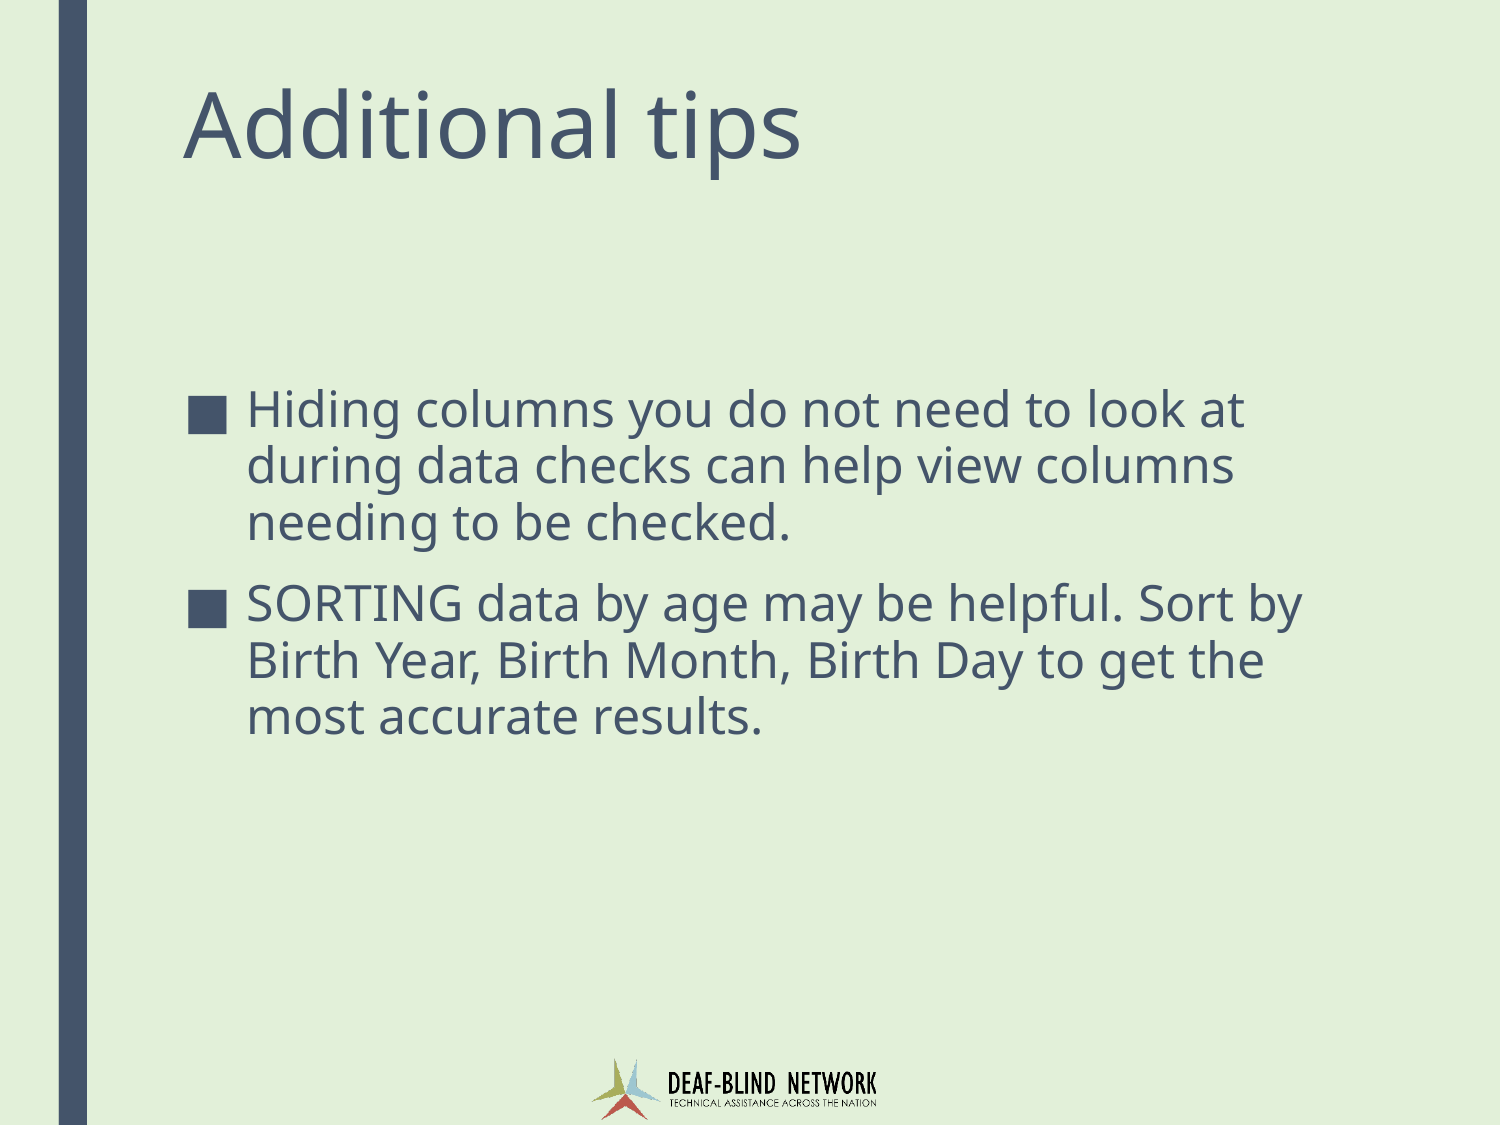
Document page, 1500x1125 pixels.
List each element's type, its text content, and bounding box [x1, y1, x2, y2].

picture [591, 1058, 876, 1120]
title Additional tips [168, 72, 1351, 317]
list Hiding columns you do not need to look at during data checks can help view columns needing to be checked. SORTING data by age may be helpful. Sort by Birth Year, Birth Month, Birth Day to get the most accurate results. [168, 375, 1351, 963]
